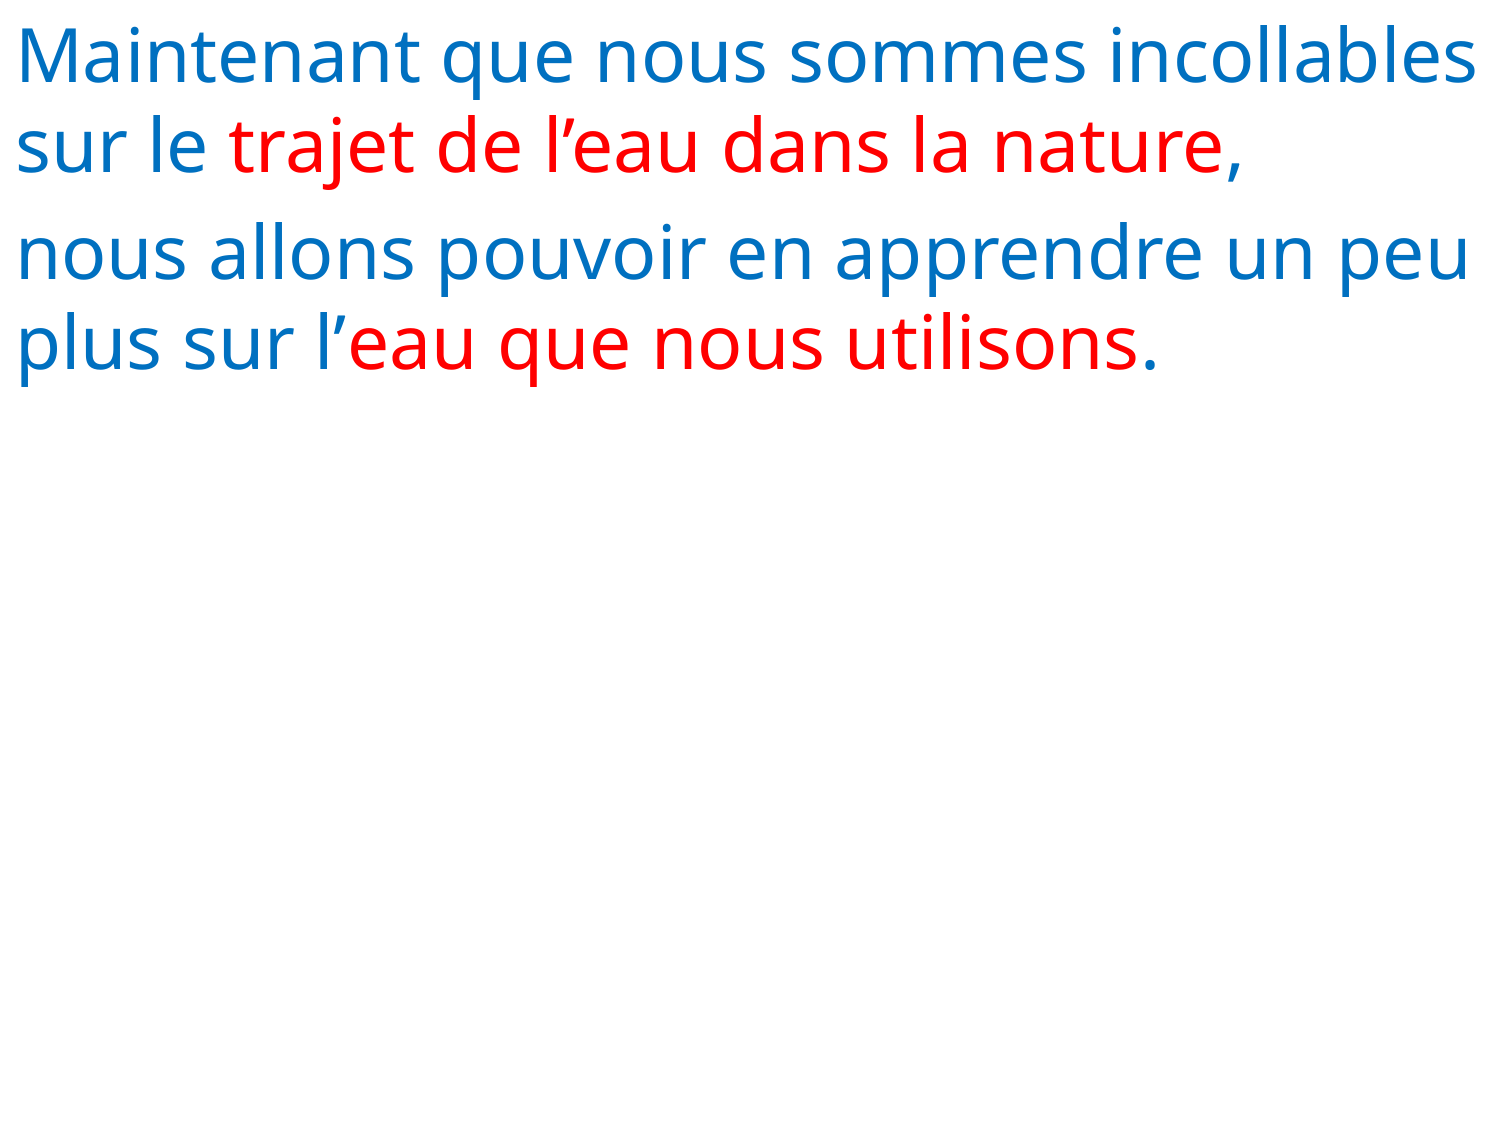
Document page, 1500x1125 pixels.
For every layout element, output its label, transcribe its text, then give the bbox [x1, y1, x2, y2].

title Maintenant que nous sommes incollables sur le trajet de l’eau dans la nature, [0, 0, 1500, 196]
text_box nous allons pouvoir en apprendre un peu plus sur l’eau que nous utilisons. [0, 196, 1500, 392]
